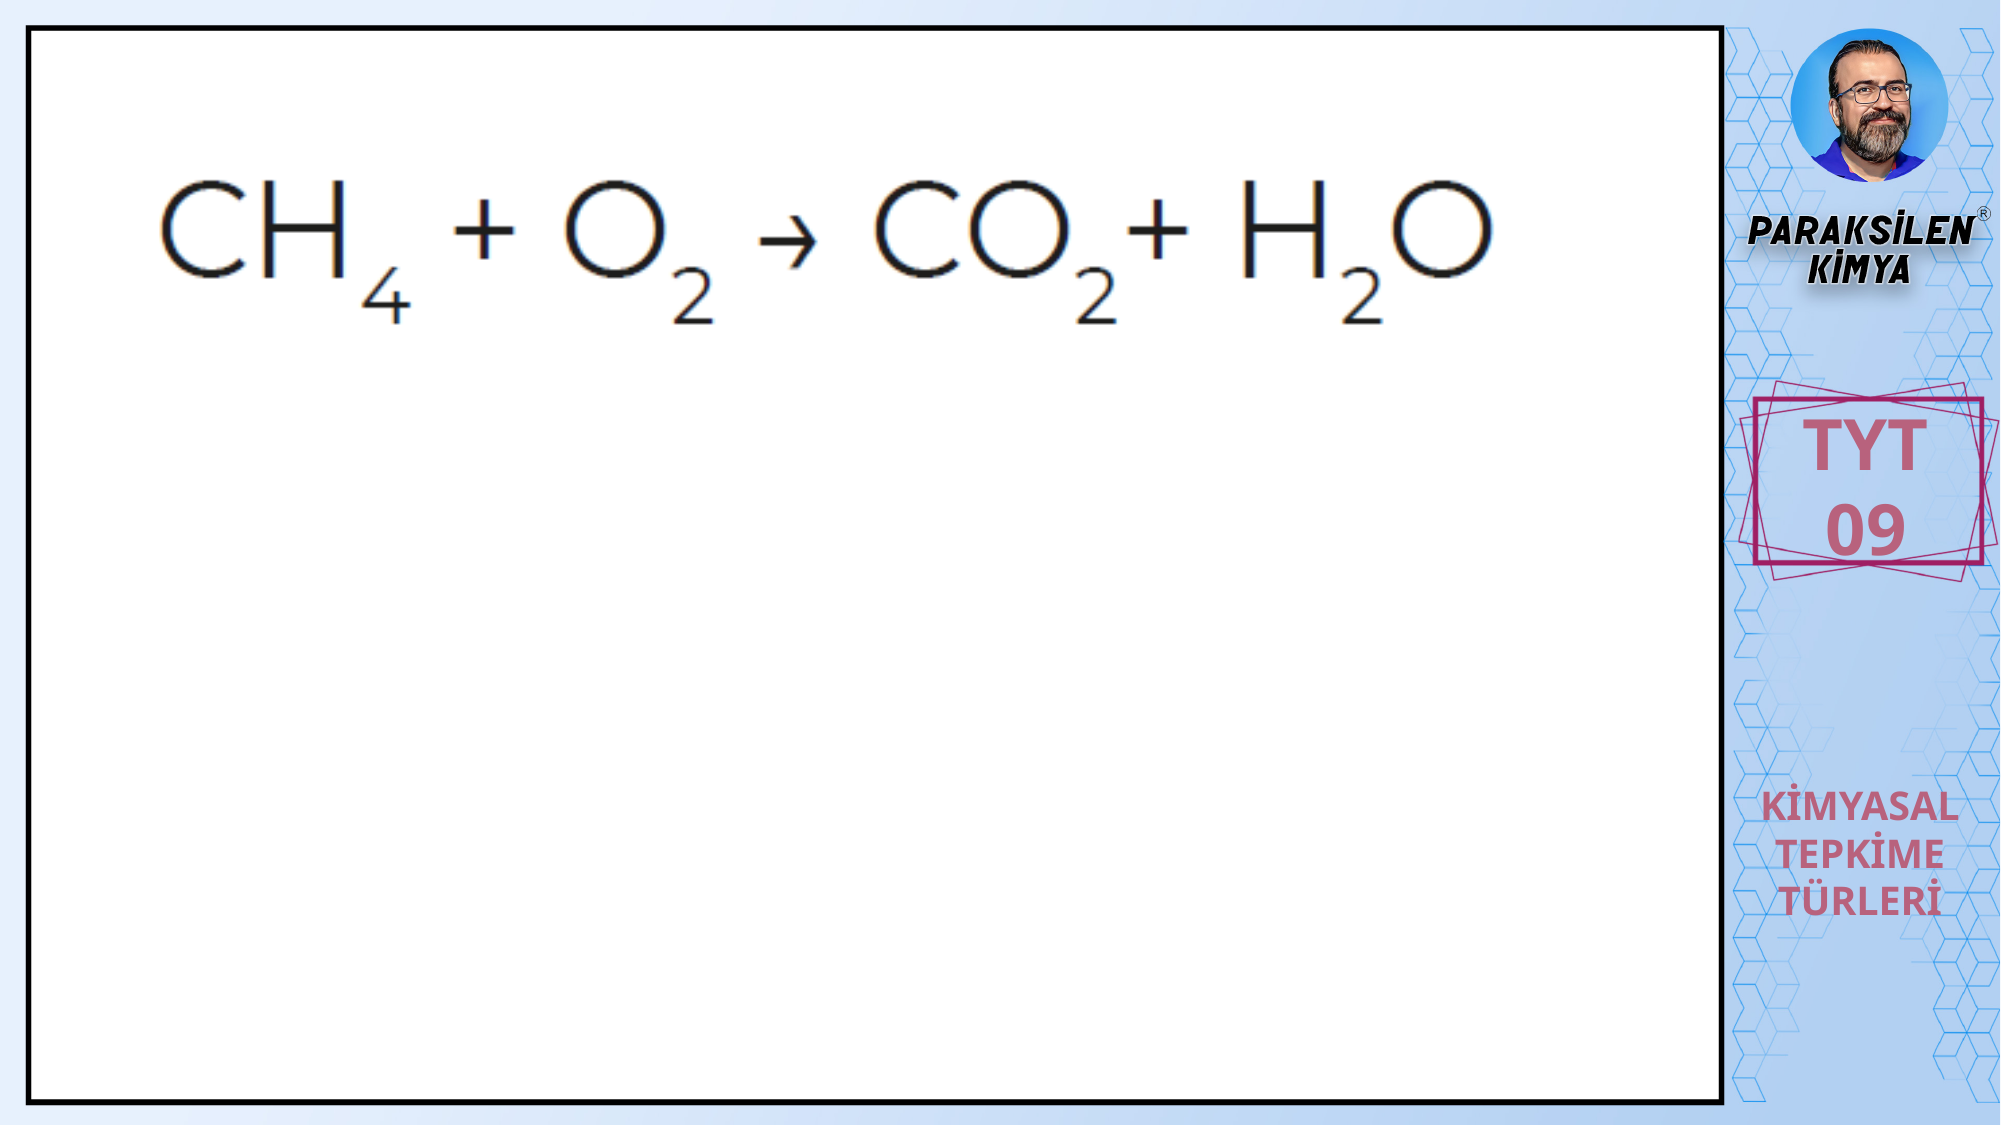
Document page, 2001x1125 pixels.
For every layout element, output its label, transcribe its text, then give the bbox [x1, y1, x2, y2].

text_box KİMYASAL TEPKİME TÜRLERİ [1719, 773, 2000, 931]
text_box TYT 09 [1755, 392, 1977, 577]
picture [0, 0, 2001, 1125]
